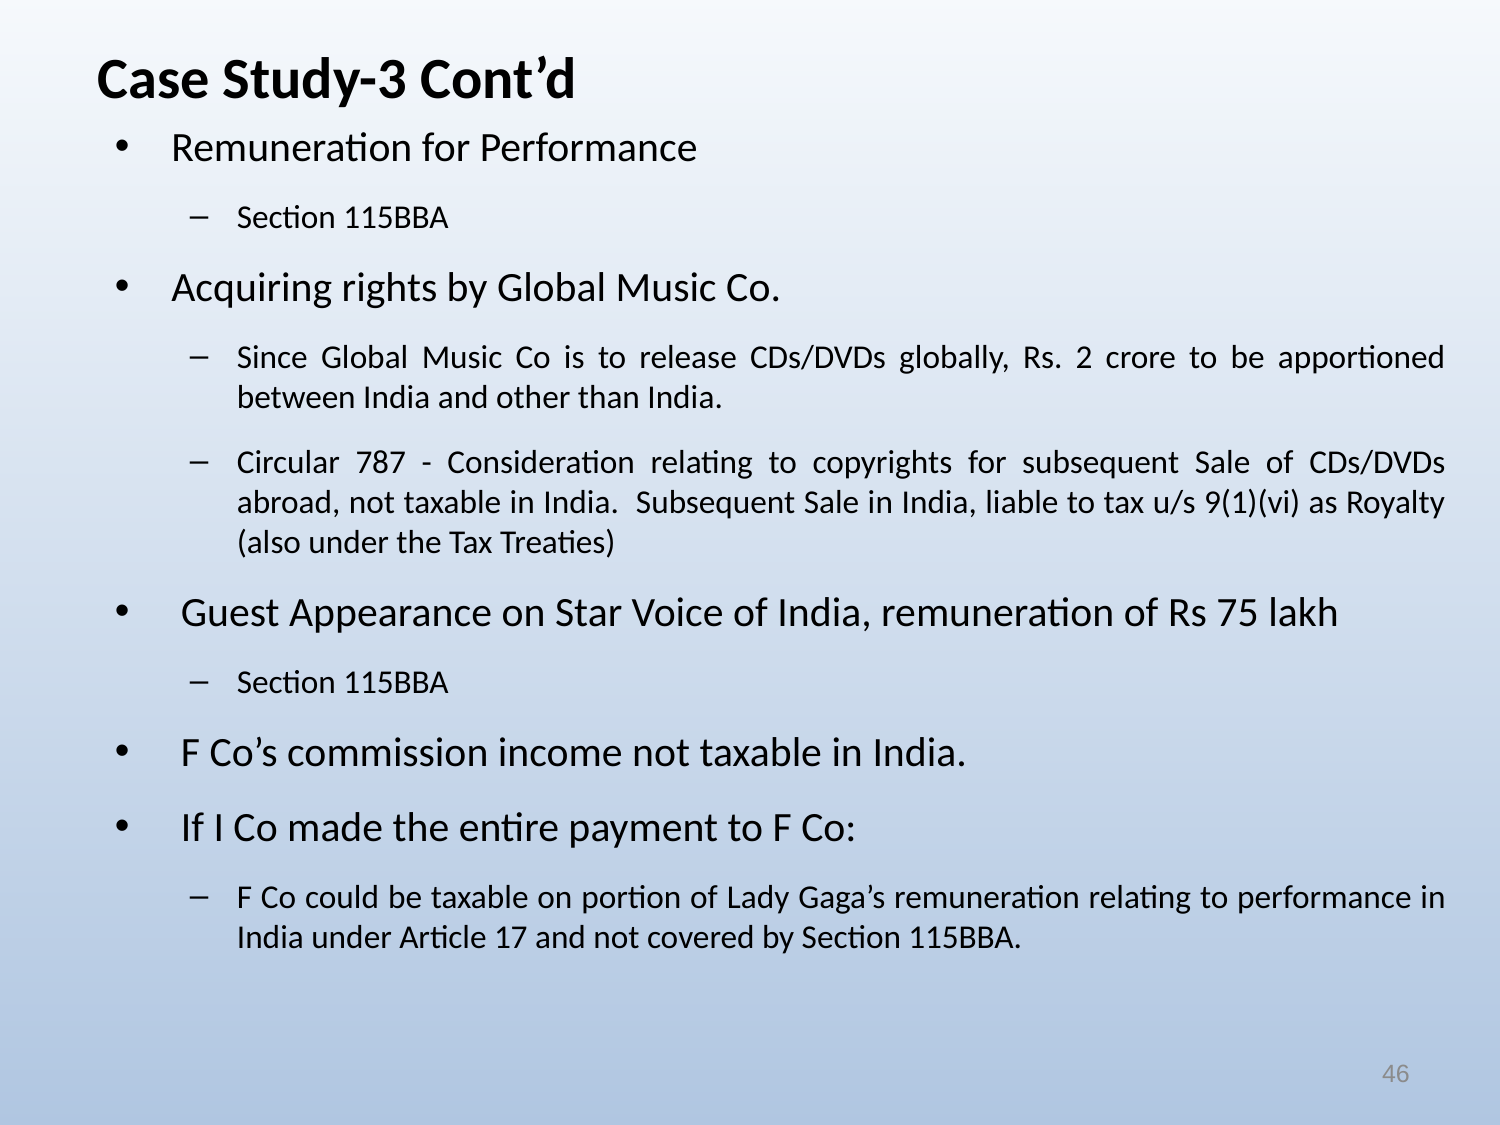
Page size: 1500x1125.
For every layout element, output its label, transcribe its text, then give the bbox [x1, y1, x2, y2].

text_box Case Study-3 Cont’d [82, 37, 1316, 113]
list Remuneration for Performance Section 115BBA Acquiring rights by Global Music Co. Since Global Music Co is to release CDs/DVDs globally, Rs. 2 crore to be apportioned between India and other than India. Circular 787 - Consideration relating to copyrights for subsequent Sale of CDs/DVDs abroad, not taxable in India. Subsequent Sale in India, liable to tax u/s 9(1)(vi) as Royalty (also under the Tax Treaties) Guest Appearance on Star Voice of India, remuneration of Rs 75 lakh Section 115BBA F Co’s commission income not taxable in India. If I Co made the entire payment to F Co: F Co could be taxable on portion of Lady Gaga’s remuneration relating to performance in India under Article 17 and not covered by Section 115BBA. [99, 112, 1463, 988]
slide_number 46 [1074, 1042, 1425, 1103]
